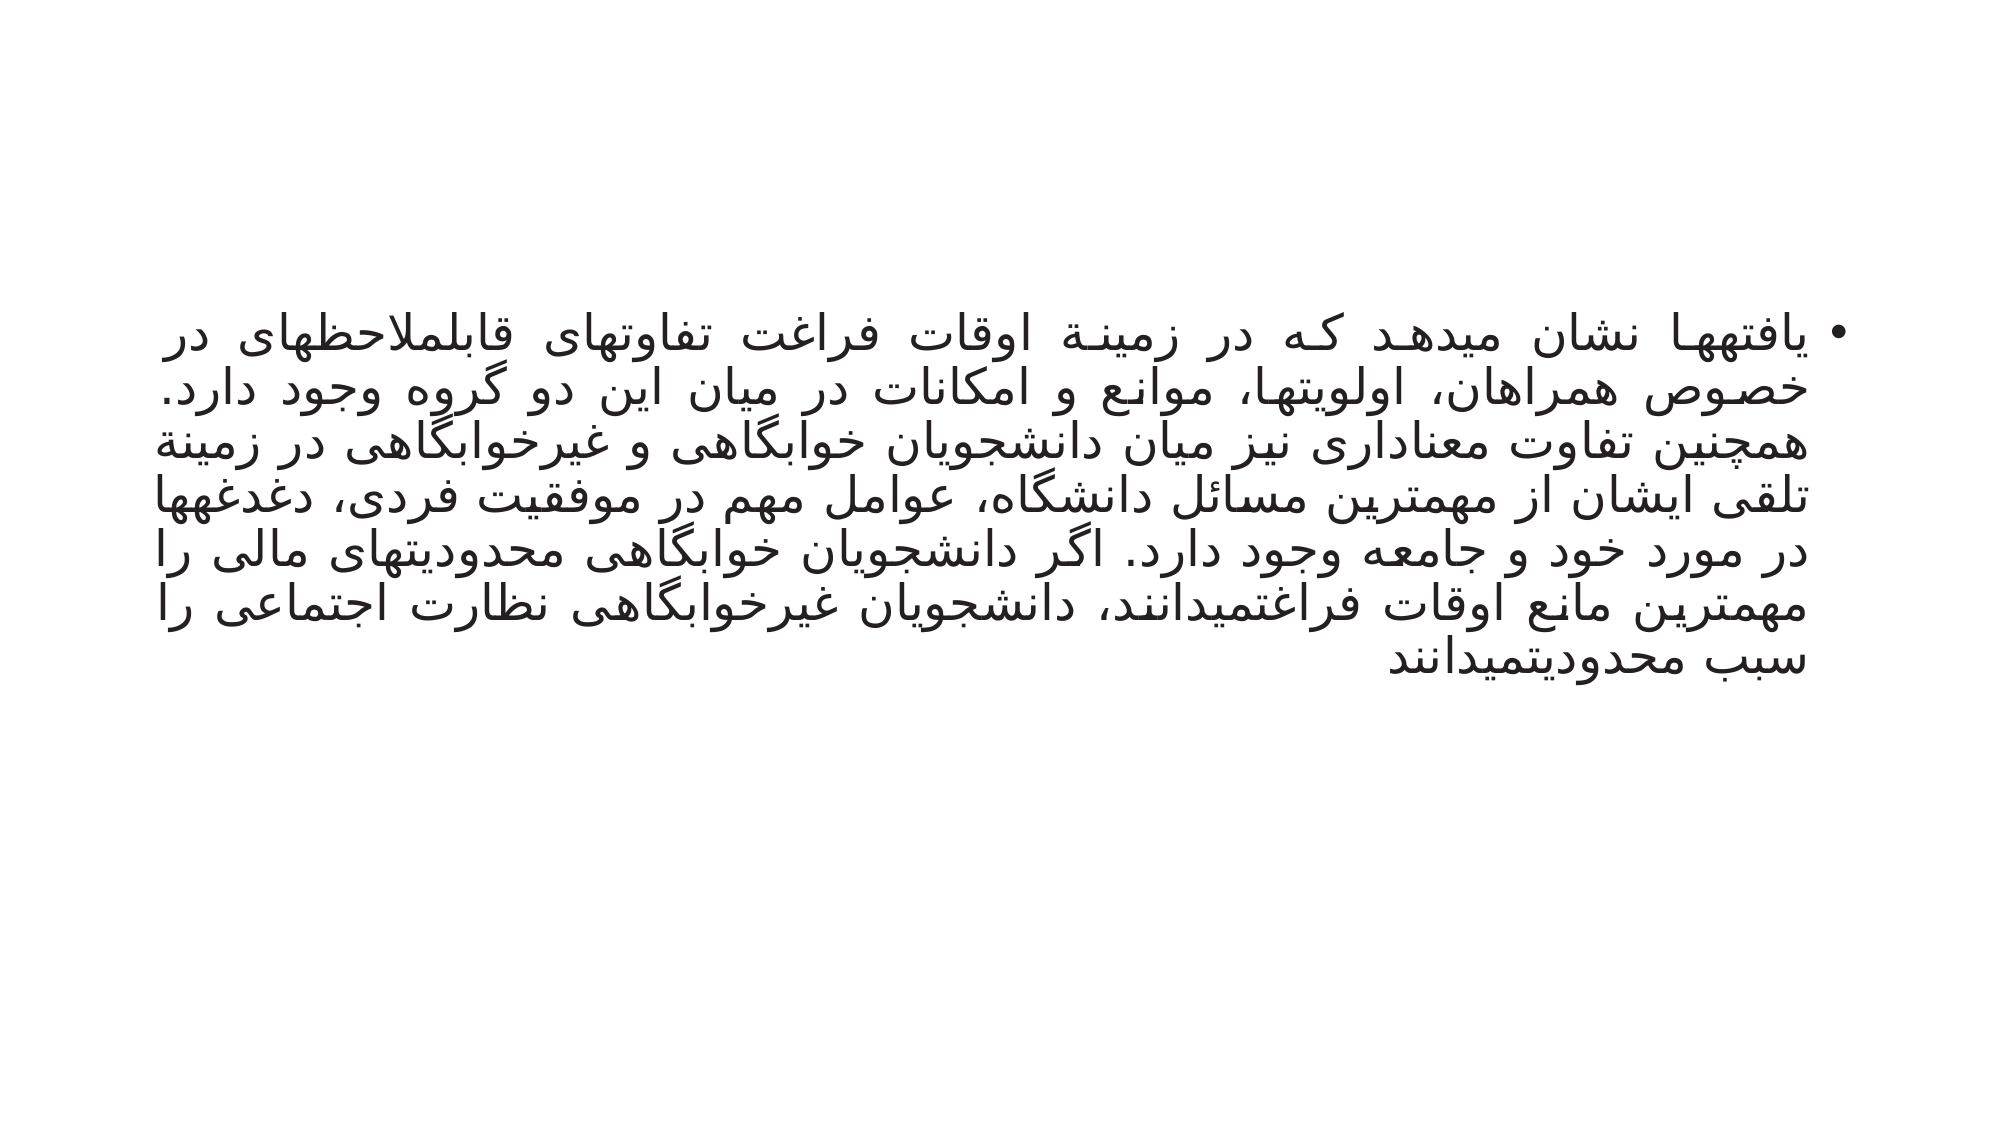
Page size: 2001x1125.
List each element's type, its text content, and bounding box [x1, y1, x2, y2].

list یافتهها نشان میدهد که در زمینة اوقات فراغت تفاوتهای قابلملاحظهای در خصوص همراهان، اولویتها، موانع و امکانات در میان این دو گروه وجود دارد. همچنین تفاوت معناداری نیز میان دانشجویان خوابگاهی و غیرخوابگاهی در زمینة تلقی ایشان از مهمترین مسائل دانشگاه، عوامل مهم در موفقیت فردی، دغدغهها در مورد خود و جامعه وجود دارد. اگر دانشجویان خوابگاهی محدودیتهای مالی را مهمترین مانع اوقات فراغتمیدانند، دانشجویان غیرخوابگاهی نظارت اجتماعی را سبب محدودیتمیدانند [137, 299, 1863, 1014]
